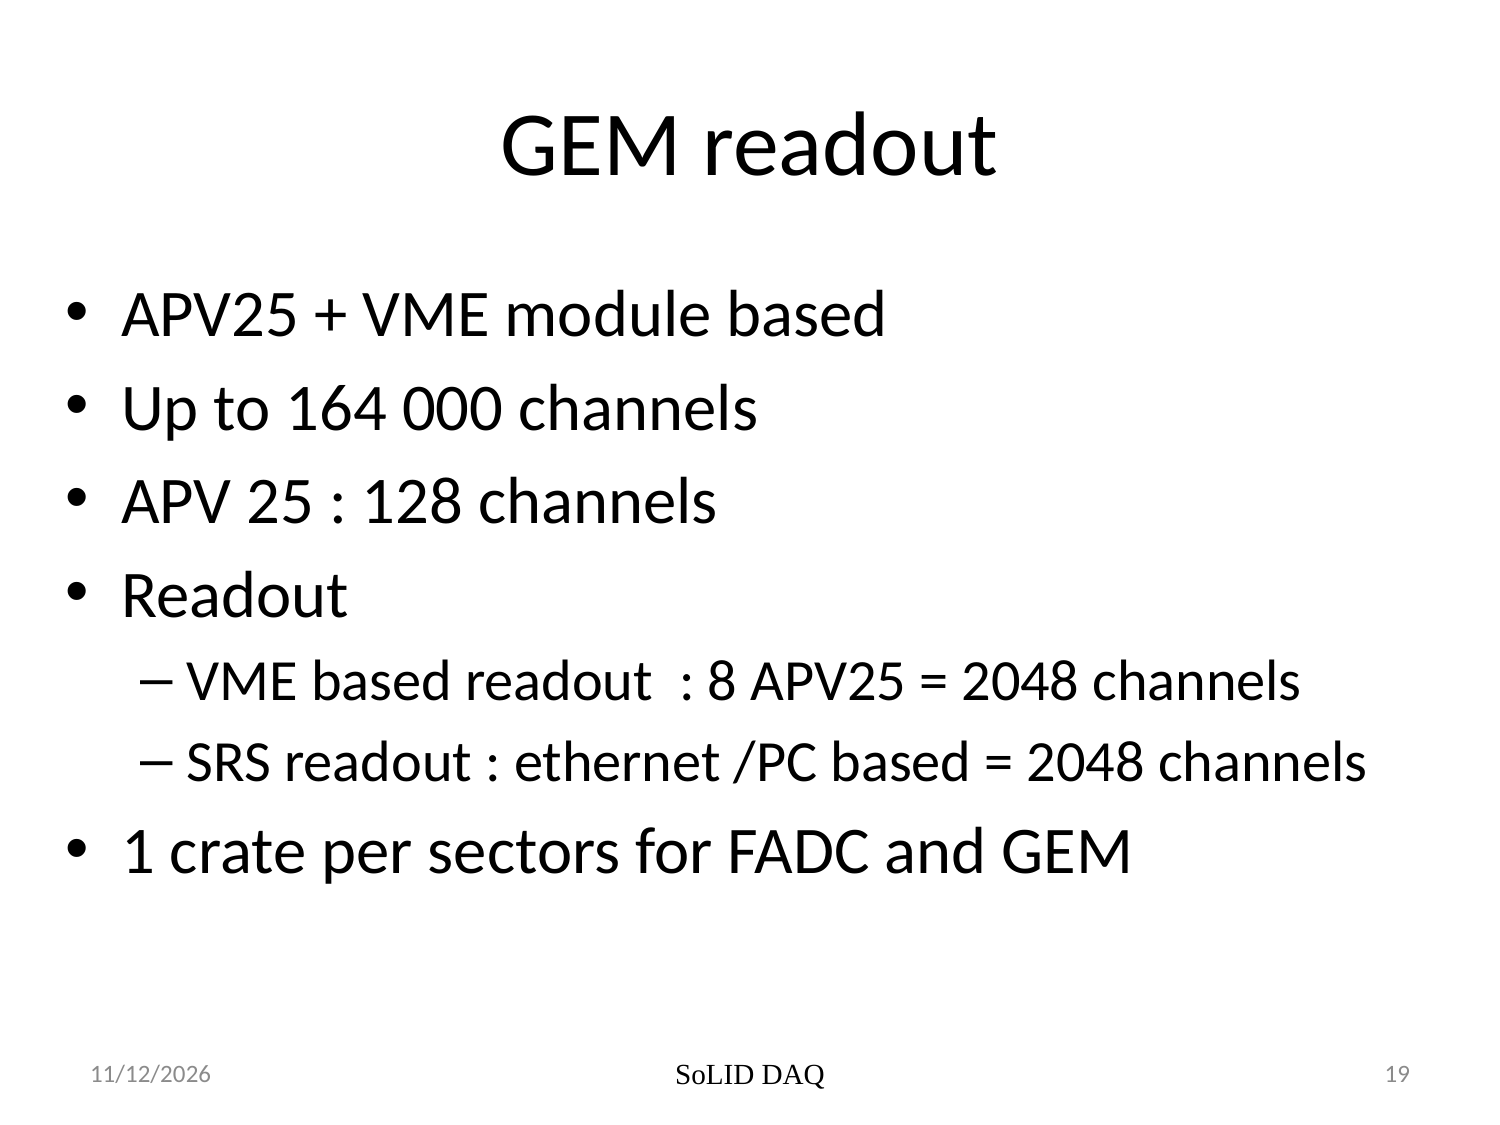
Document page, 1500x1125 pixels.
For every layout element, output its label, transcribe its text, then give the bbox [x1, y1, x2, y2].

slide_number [75, 1042, 425, 1103]
footer SoLID DAQ [512, 1042, 988, 1103]
list APV25 + VME module based Up to 164 000 channels APV 25 : 128 channels Readout VME based readout : 8 APV25 = 2048 channels SRS readout : ethernet /PC based = 2048 channels 1 crate per sectors for FADC and GEM [50, 262, 1500, 1005]
title GEM readout [75, 45, 1425, 233]
slide_number 19 [1074, 1042, 1425, 1103]
